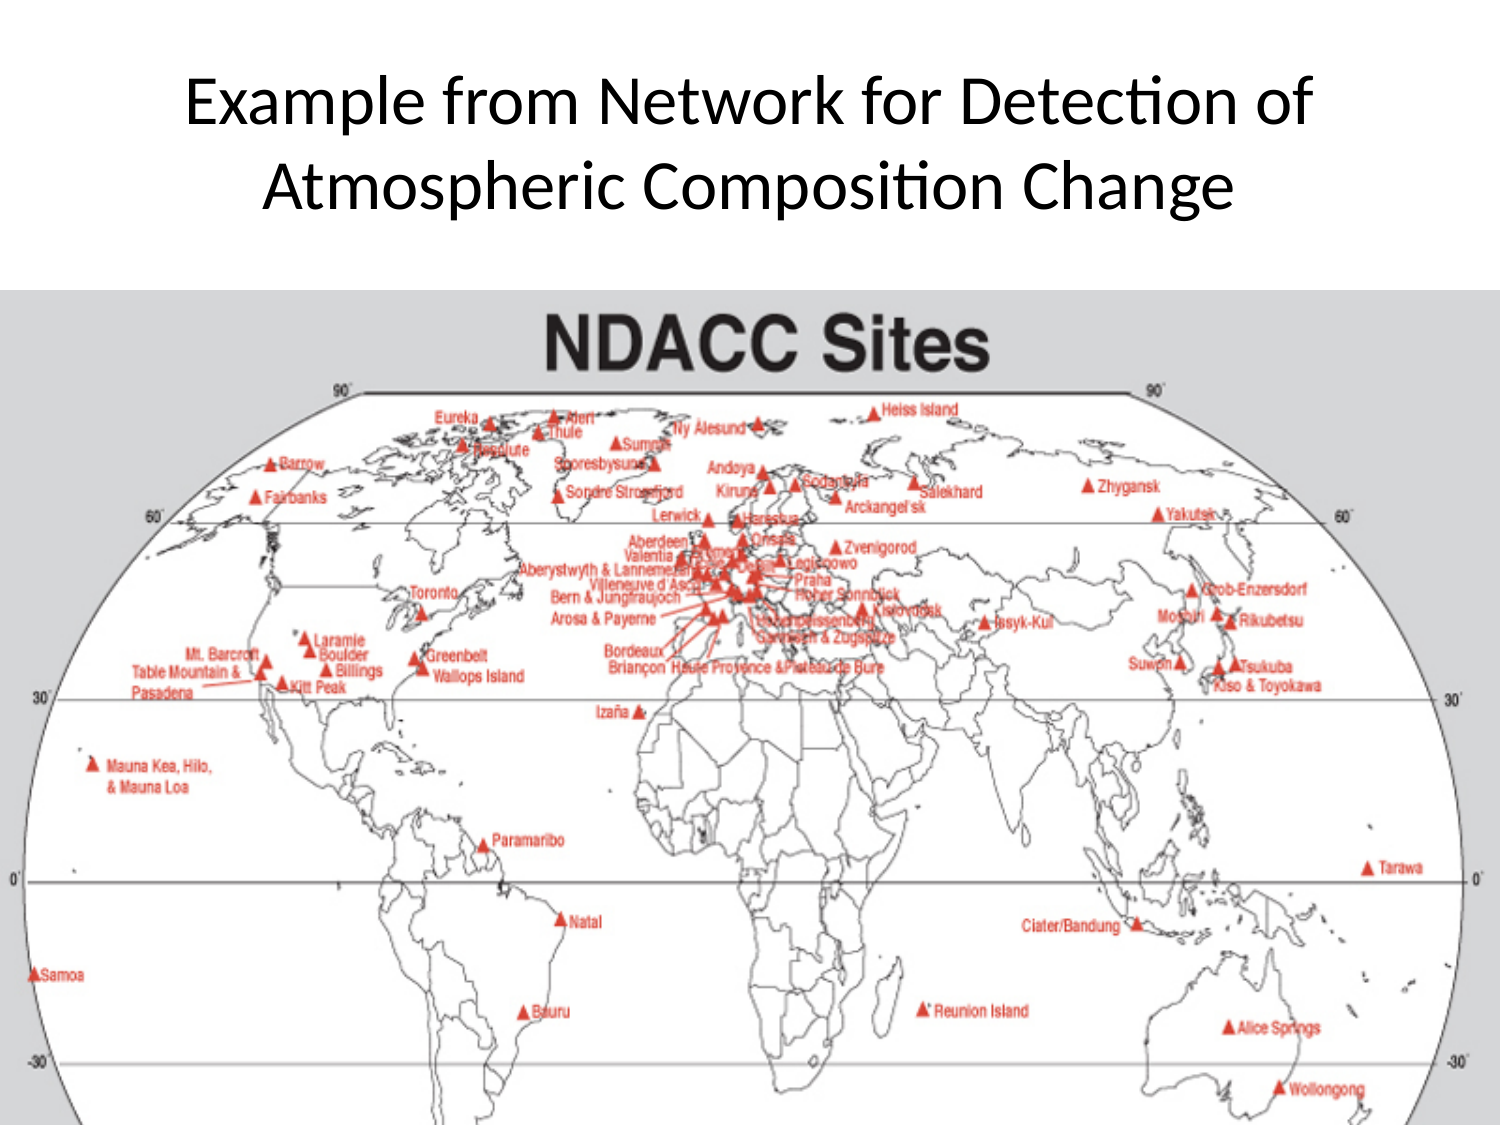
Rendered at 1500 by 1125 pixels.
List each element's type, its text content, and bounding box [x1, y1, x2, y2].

title Example from Network for Detection of Atmospheric Composition Change [75, 45, 1425, 233]
picture [0, 290, 1500, 1125]
